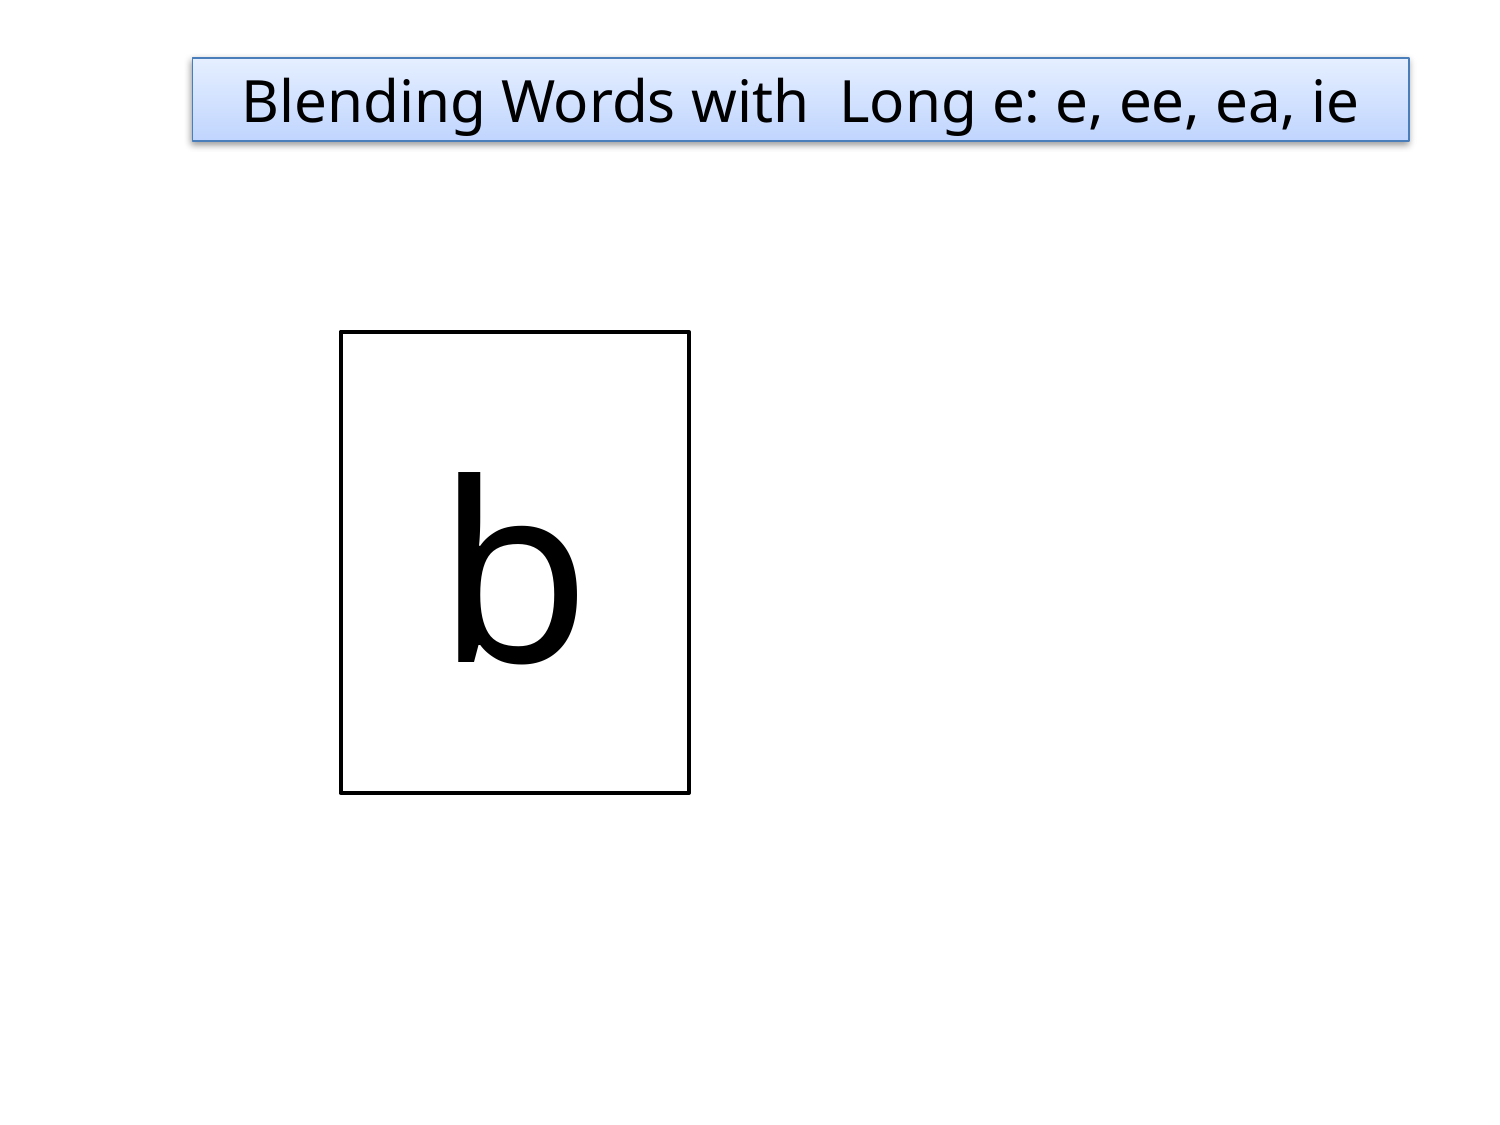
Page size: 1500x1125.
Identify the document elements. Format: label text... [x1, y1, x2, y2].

text_box Blending Words with Long e: e, ee, ea, ie [192, 57, 1410, 142]
text_box b [339, 330, 691, 795]
